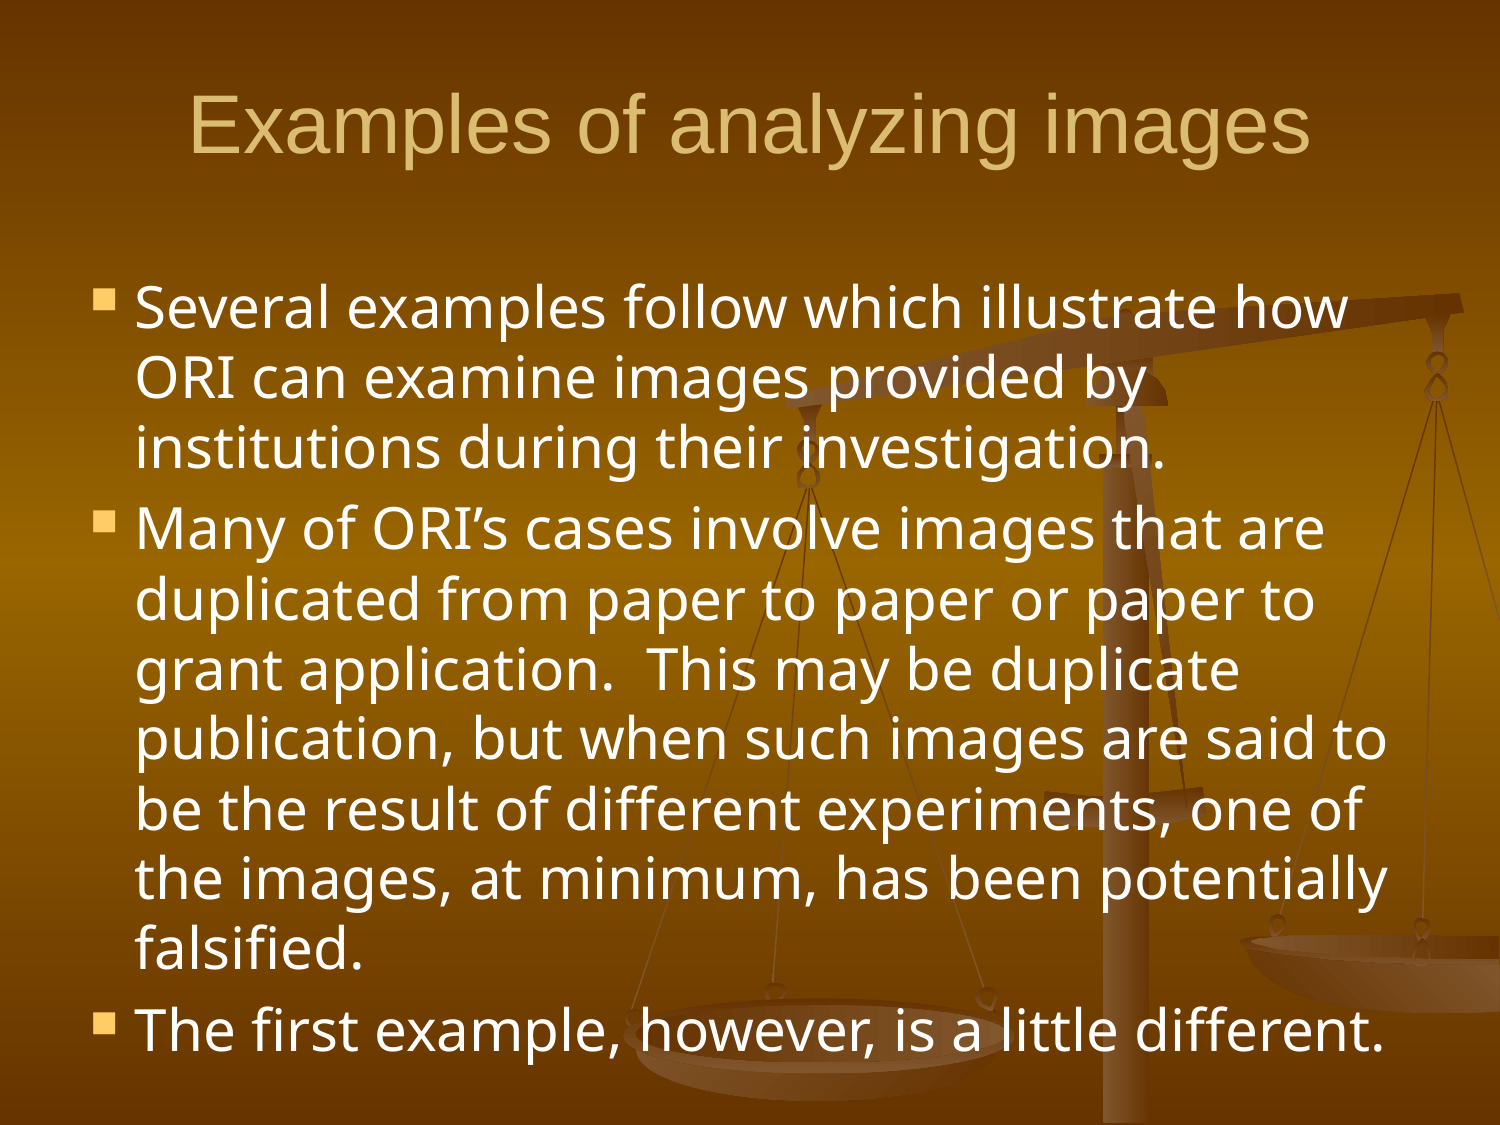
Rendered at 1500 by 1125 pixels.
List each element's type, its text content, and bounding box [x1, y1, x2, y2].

list Several examples follow which illustrate how ORI can examine images provided by institutions during their investigation. Many of ORI’s cases involve images that are duplicated from paper to paper or paper to grant application. This may be duplicate publication, but when such images are said to be the result of different experiments, one of the images, at minimum, has been potentially falsified. The first example, however, is a little different. [74, 262, 1426, 1006]
title Examples of analyzing images [74, 62, 1426, 171]
